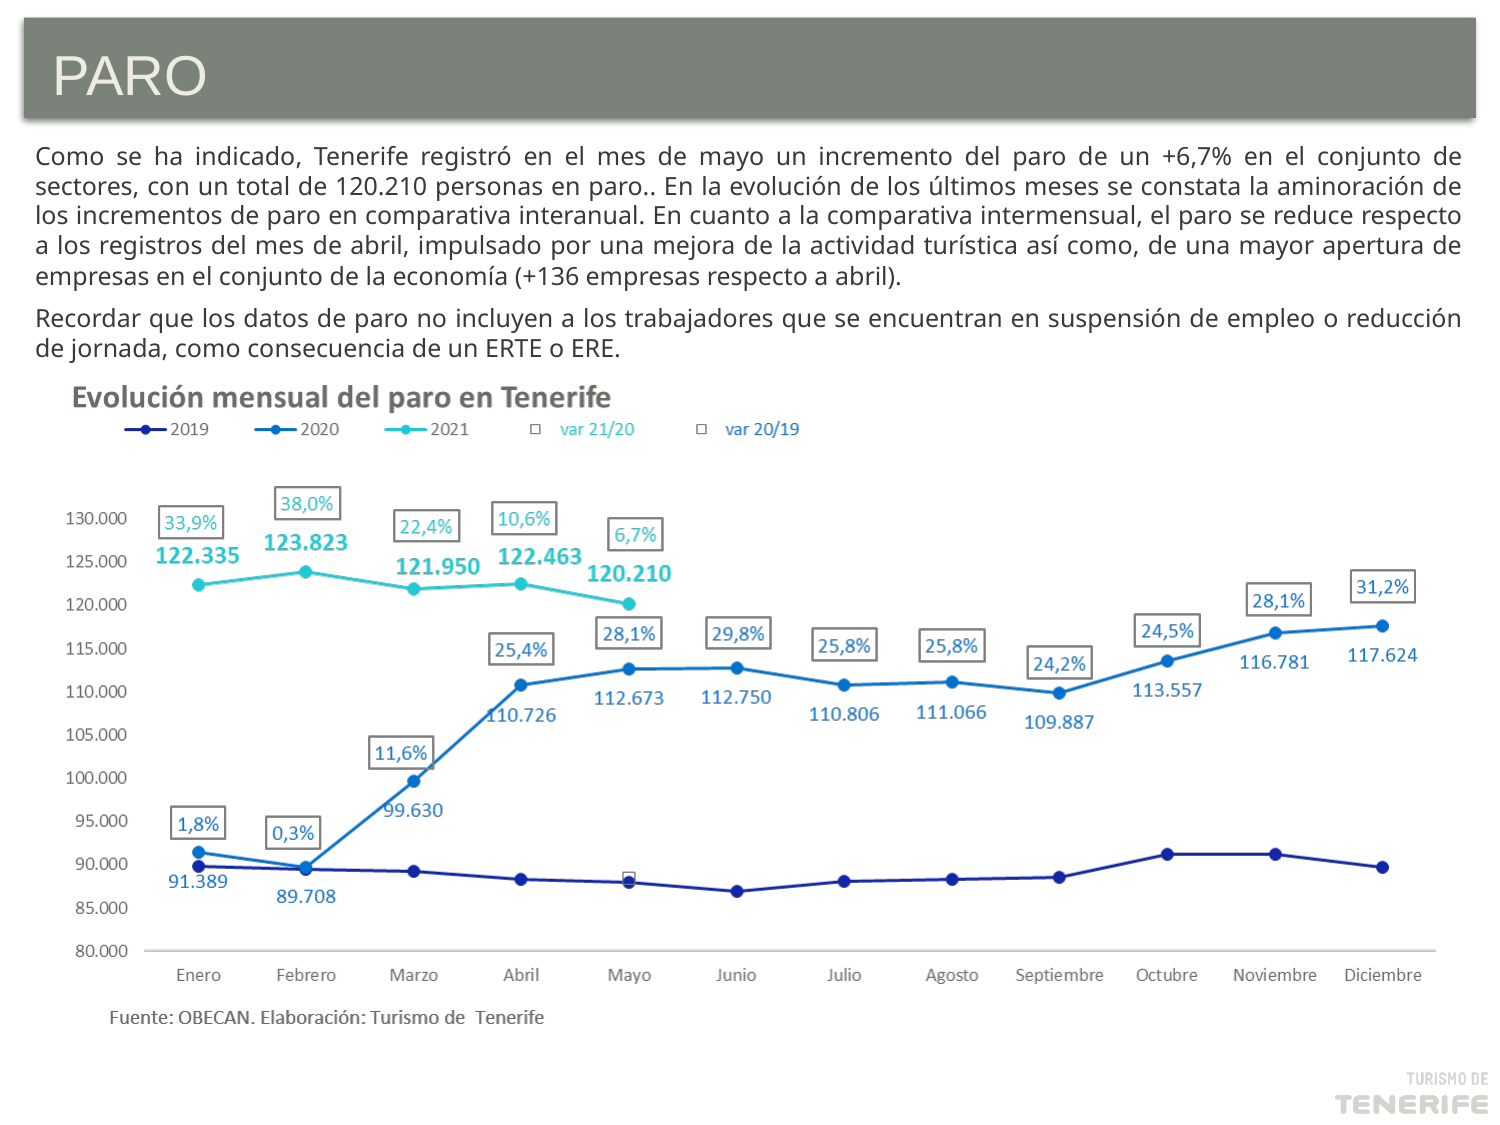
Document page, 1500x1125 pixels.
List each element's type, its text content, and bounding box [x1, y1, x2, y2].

text_box Como se ha indicado, Tenerife registró en el mes de mayo un incremento del paro de un +6,7% en el conjunto de sectores, con un total de 120.210 personas en paro.. En la evolución de los últimos meses se constata la aminoración de los incrementos de paro en comparativa interanual. En cuanto a la comparativa intermensual, el paro se reduce respecto a los registros del mes de abril, impulsado por una mejora de la actividad turística así como, de una mayor apertura de empresas en el conjunto de la economía (+136 empresas respecto a abril). Recordar que los datos de paro no incluyen a los trabajadores que se encuentran en suspensión de empleo o reducción de jornada, como consecuencia de un ERTE o ERE. [20, 132, 1480, 370]
title Paro [37, 17, 1395, 116]
picture [62, 372, 1438, 1036]
